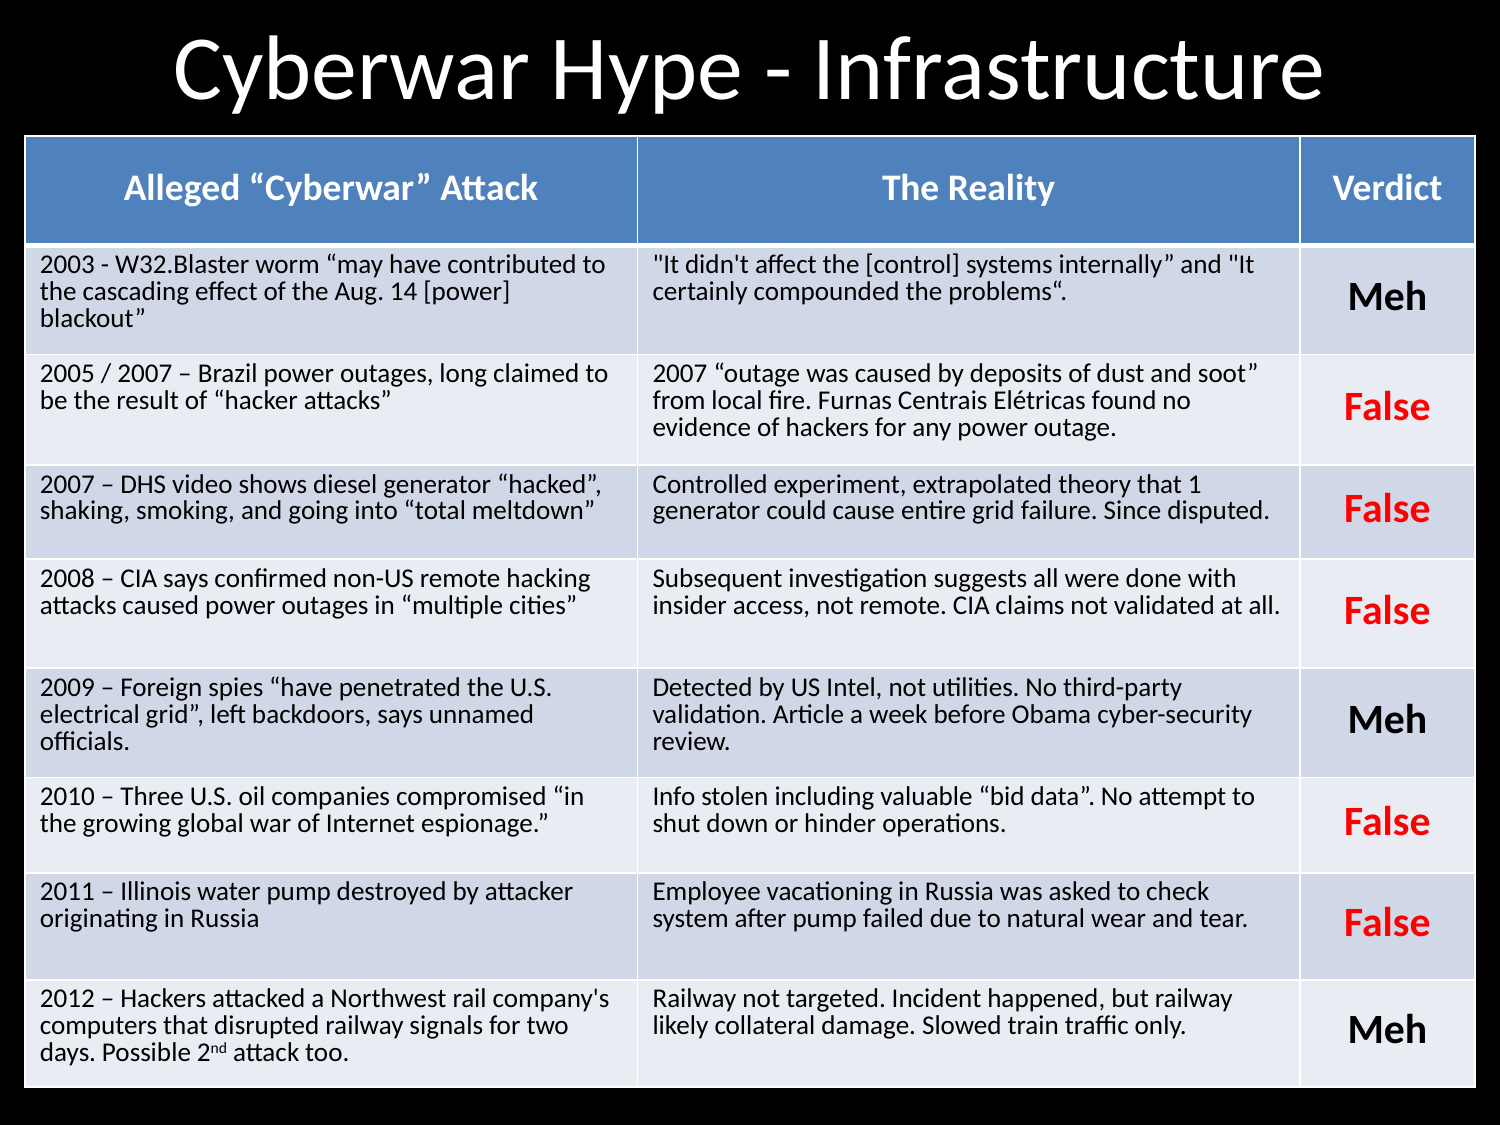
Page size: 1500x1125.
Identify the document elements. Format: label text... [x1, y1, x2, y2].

table_cell 2007 “outage was caused by deposits of dust and soot” from local fire. Furnas Centrais Elétricas found no evidence of hackers for any power outage. [638, 355, 1299, 464]
table_header Alleged “Cyberwar” Attack [26, 137, 637, 243]
table_cell Employee vacationing in Russia was asked to check system after pump failed due to natural wear and tear. [638, 874, 1299, 979]
title Cyberwar Hype - Infrastructure [75, 0, 1425, 125]
table_cell 2011 – Illinois water pump destroyed by attacker originating in Russia [26, 874, 637, 979]
table_cell 2005 / 2007 – Brazil power outages, long claimed to be the result of “hacker attacks” [26, 355, 637, 464]
table_cell 2010 – Three U.S. oil companies compromised “in the growing global war of Internet espionage.” [26, 778, 637, 872]
table_cell False [1301, 466, 1474, 558]
table_cell "It didn't affect the [control] systems internally” and "It certainly compounded the problems“. [638, 248, 1299, 354]
table_cell Controlled experiment, extrapolated theory that 1 generator could cause entire grid failure. Since disputed. [638, 466, 1299, 558]
table_cell 2007 – DHS video shows diesel generator “hacked”, shaking, smoking, and going into “total meltdown” [26, 466, 637, 558]
table_cell 2003 - W32.Blaster worm “may have contributed to the cascading effect of the Aug. 14 [power] blackout” [26, 248, 637, 354]
table_cell Railway not targeted. Incident happened, but railway likely collateral damage. Slowed train traffic only. [638, 981, 1299, 1086]
table_header Verdict [1301, 137, 1474, 243]
table_header The Reality [638, 137, 1299, 243]
table_cell Meh [1301, 669, 1474, 777]
table_cell 2008 – CIA says confirmed non-US remote hacking attacks caused power outages in “multiple cities” [26, 560, 637, 667]
table_cell Meh [1301, 248, 1474, 354]
table_cell False [1301, 874, 1474, 979]
table_cell Meh [1301, 981, 1474, 1086]
table_cell 2009 – Foreign spies “have penetrated the U.S. electrical grid”, left backdoors, says unnamed officials. [26, 669, 637, 777]
table_cell False [1301, 778, 1474, 872]
table_cell 2012 – Hackers attacked a Northwest rail company's computers that disrupted railway signals for two days. Possible 2nd attack too. [26, 981, 637, 1086]
table_cell False [1301, 355, 1474, 464]
table_cell Subsequent investigation suggests all were done with insider access, not remote. CIA claims not validated at all. [638, 560, 1299, 667]
table_cell Detected by US Intel, not utilities. No third-party validation. Article a week before Obama cyber-security review. [638, 669, 1299, 777]
table_cell False [1301, 560, 1474, 667]
table_cell Info stolen including valuable “bid data”. No attempt to shut down or hinder operations. [638, 778, 1299, 872]
